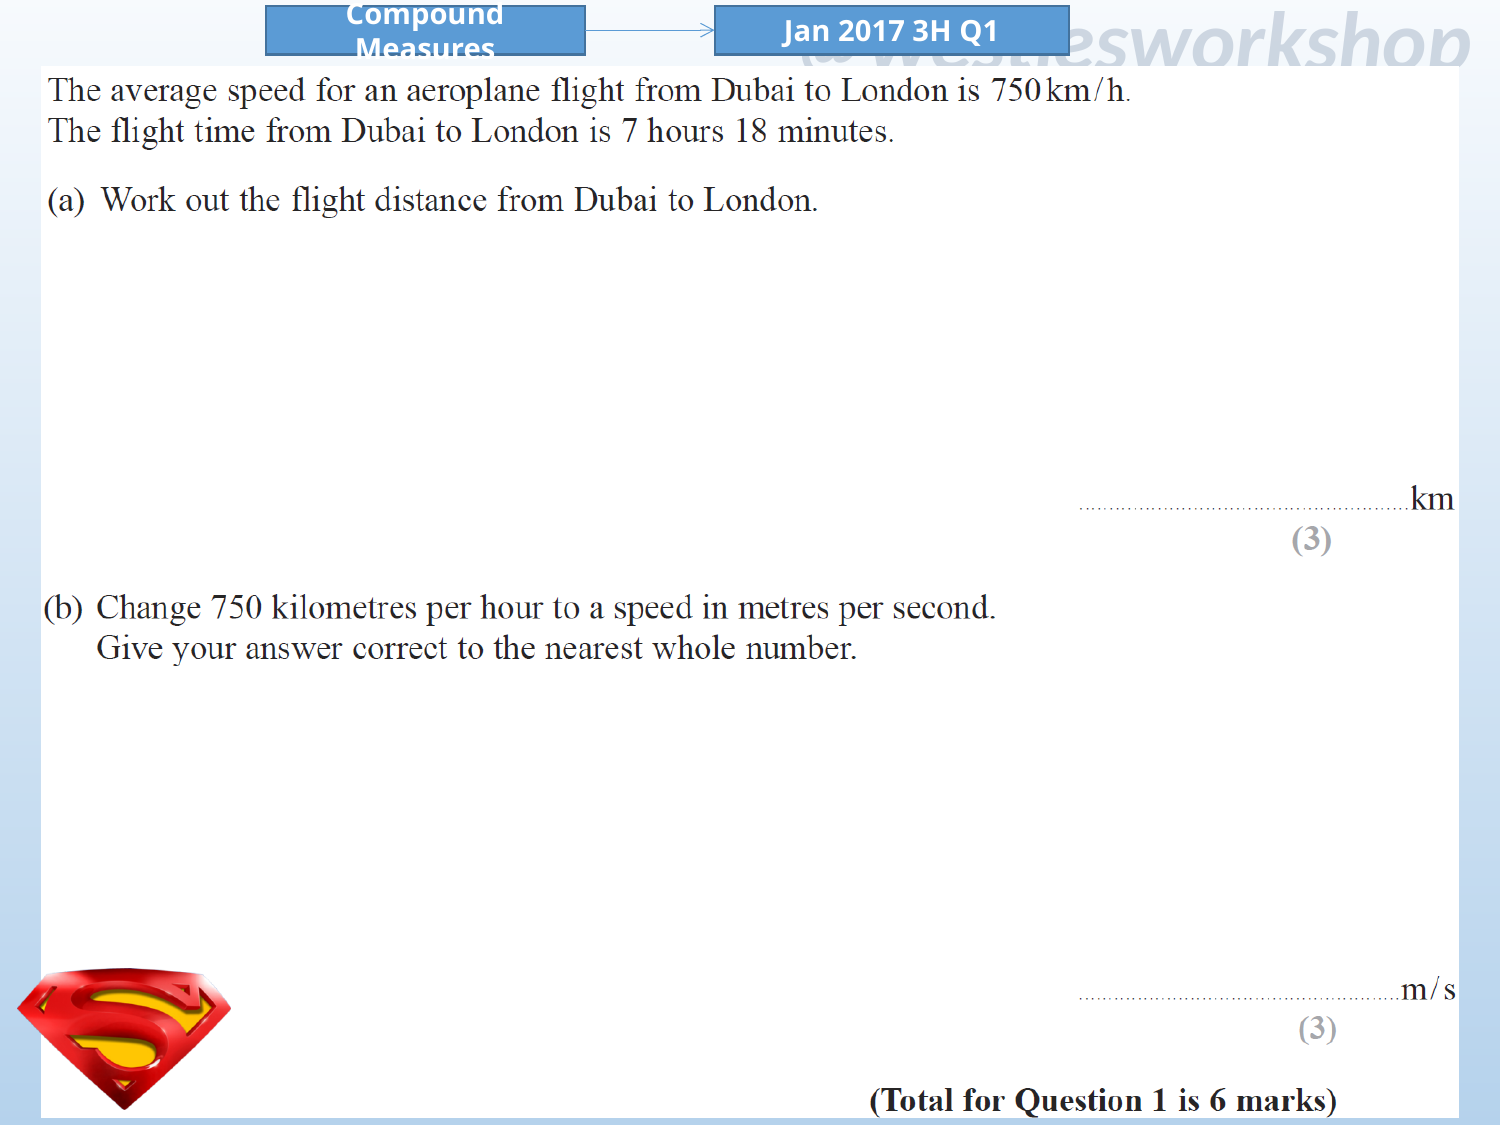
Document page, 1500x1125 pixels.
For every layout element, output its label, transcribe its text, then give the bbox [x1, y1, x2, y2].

text_box Compound Measures [265, 5, 586, 56]
text_box Jan 2017 3H Q1 [714, 5, 1070, 56]
picture [17, 66, 1459, 1118]
